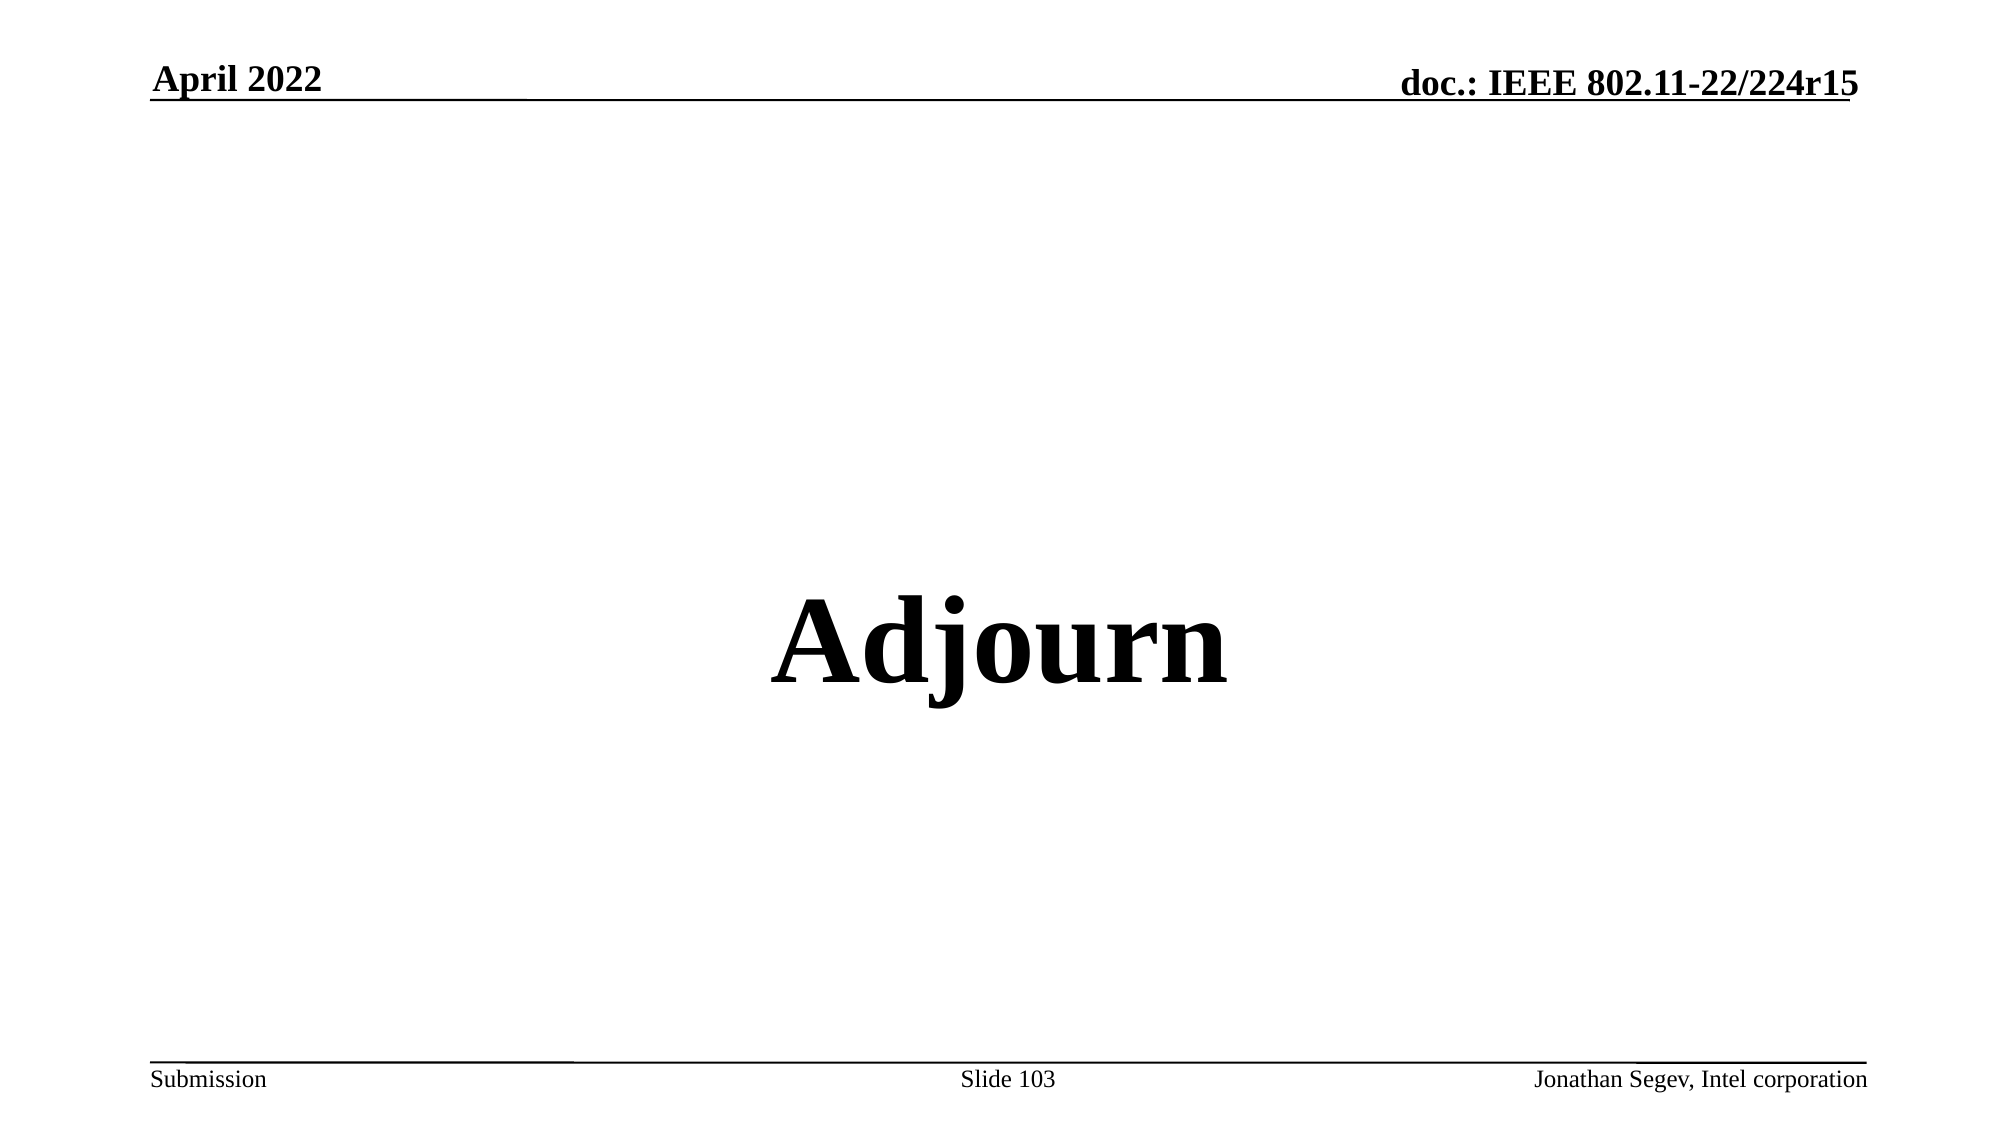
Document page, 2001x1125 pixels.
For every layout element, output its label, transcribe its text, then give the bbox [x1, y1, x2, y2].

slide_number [152, 54, 563, 100]
slide_number Slide 103 [950, 1061, 1067, 1123]
footer Jonathan Segev, Intel corporation [1171, 1061, 1869, 1093]
list Adjourn [149, 324, 1850, 1000]
